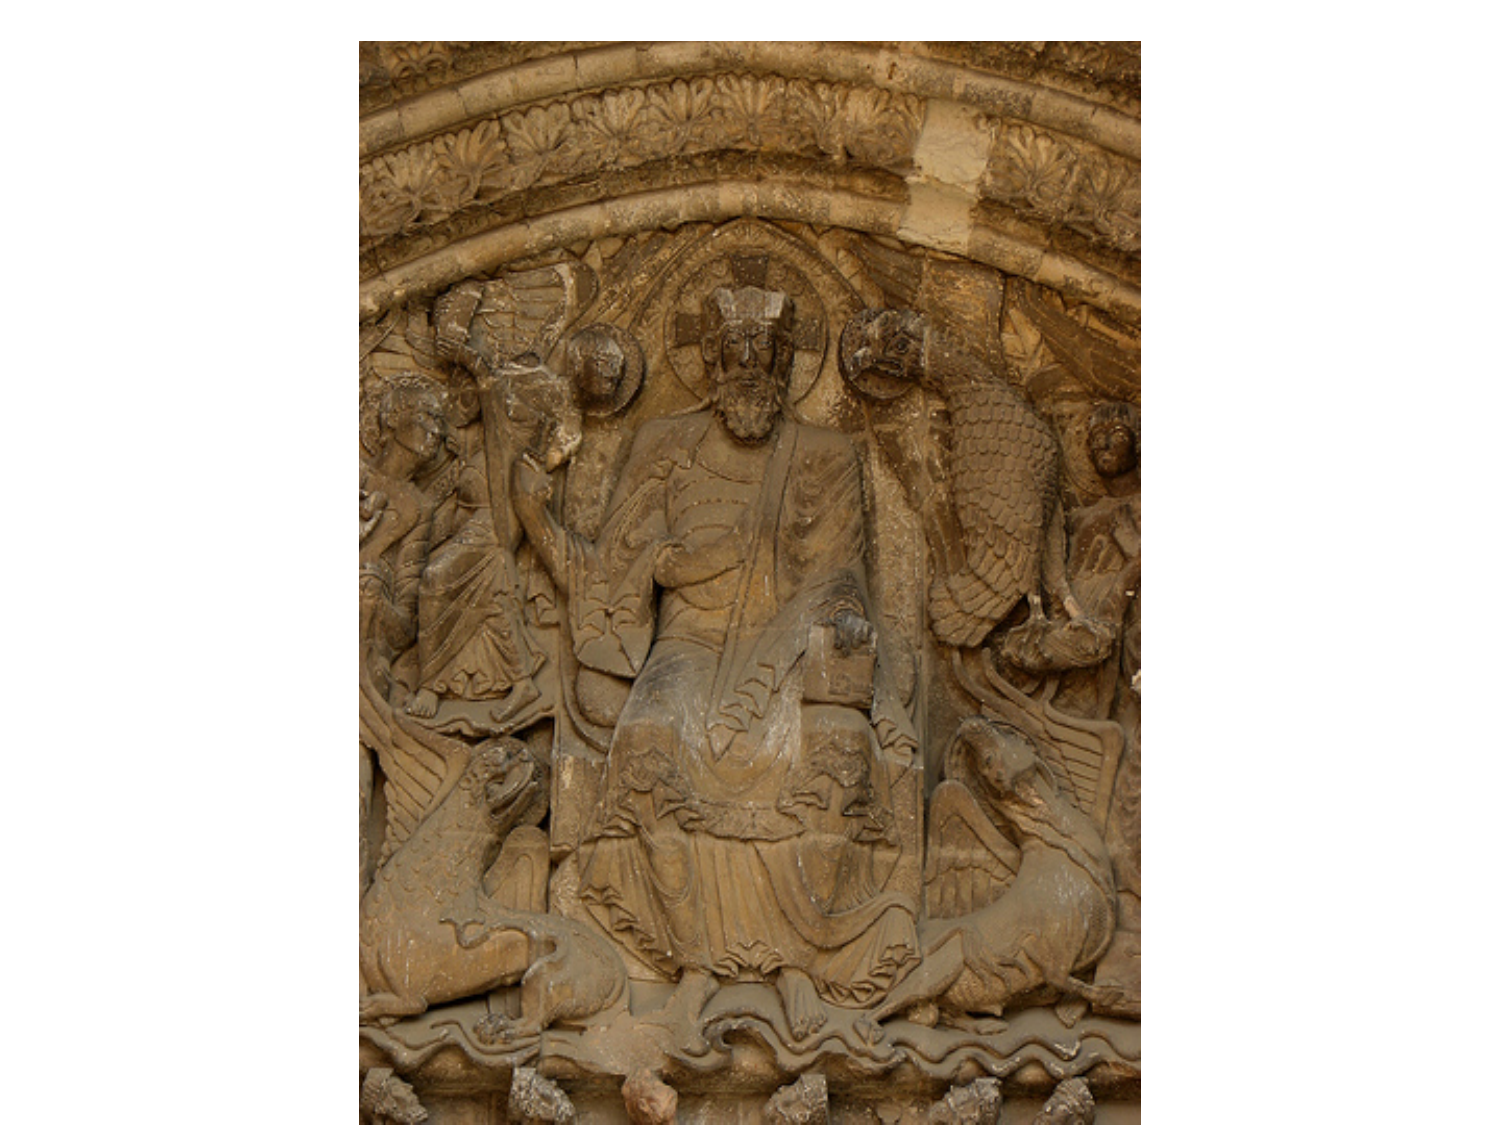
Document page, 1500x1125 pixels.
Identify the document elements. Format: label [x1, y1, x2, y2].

picture [359, 41, 1141, 1125]
